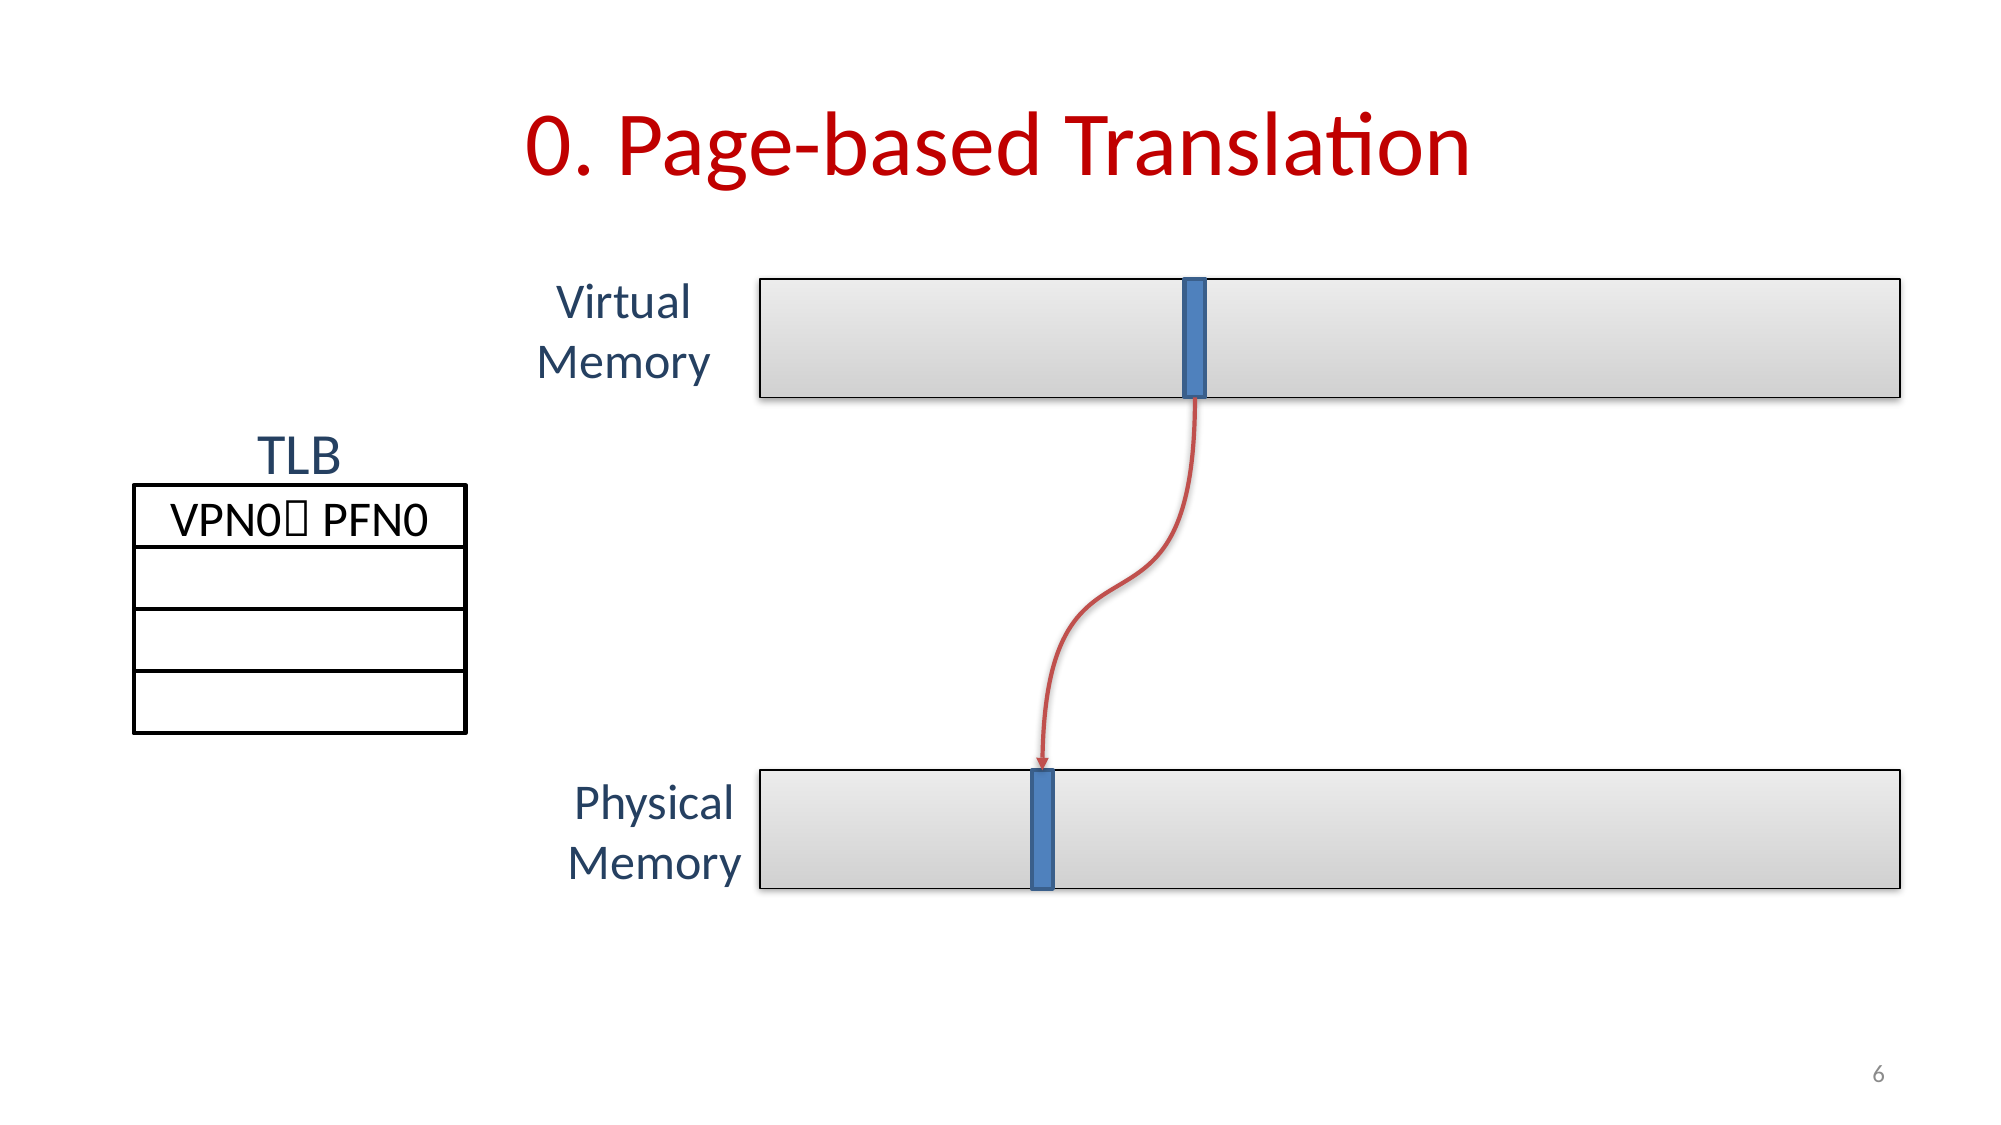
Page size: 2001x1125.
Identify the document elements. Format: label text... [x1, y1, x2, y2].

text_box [931, 507, 1306, 661]
text_box [791, 769, 1030, 889]
text_box [1182, 277, 1207, 399]
title 0. Page-based Translation [99, 45, 1900, 233]
text_box [1030, 768, 1055, 891]
text_box [132, 607, 468, 669]
slide_number 6 [1433, 1042, 1900, 1103]
text_box Virtual Memory [487, 261, 760, 397]
text_box [1207, 278, 1901, 398]
text_box VPN0 PFN0 [132, 483, 468, 545]
text_box [759, 278, 1182, 398]
text_box TLB [186, 408, 413, 494]
text_box [132, 545, 468, 607]
text_box Physical Memory [518, 761, 791, 897]
text_box [1055, 769, 1901, 889]
text_box [132, 669, 468, 735]
